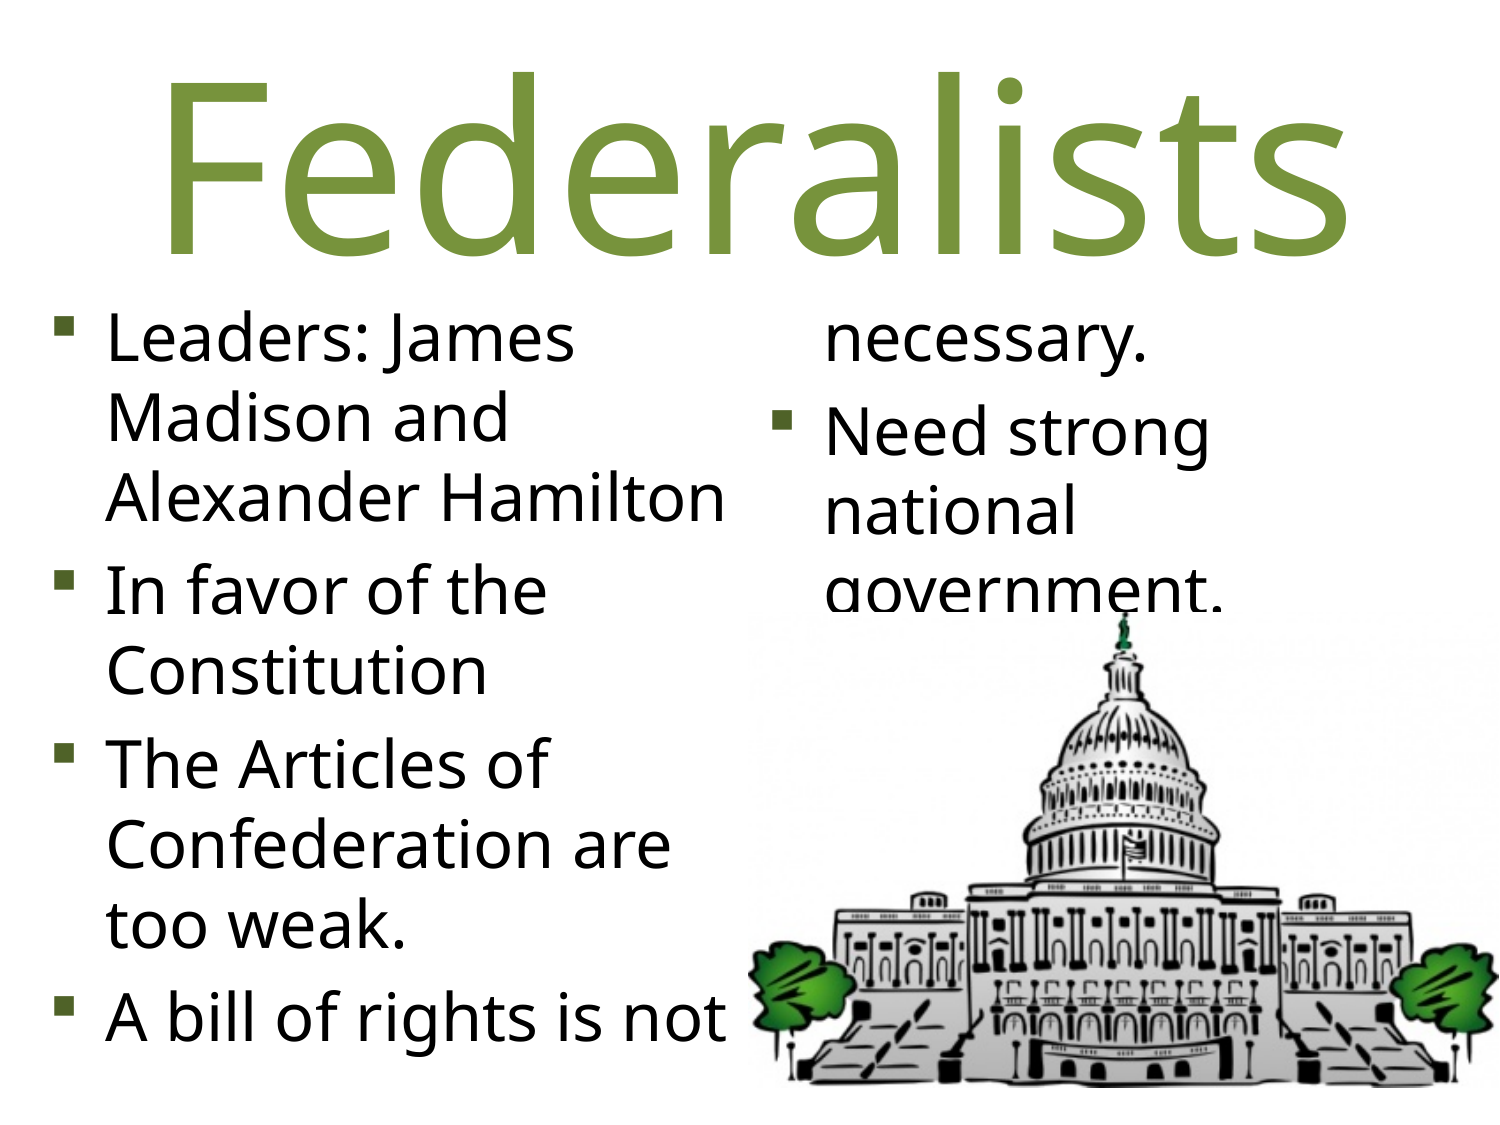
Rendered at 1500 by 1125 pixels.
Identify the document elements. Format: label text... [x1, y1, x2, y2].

title Federalists [6, 4, 1500, 313]
list Leaders: James Madison and Alexander Hamilton In favor of the Constitution The Articles of Confederation are too weak. A bill of rights is not necessary. Need strong national government. [33, 287, 1500, 1125]
picture [747, 612, 1499, 1088]
